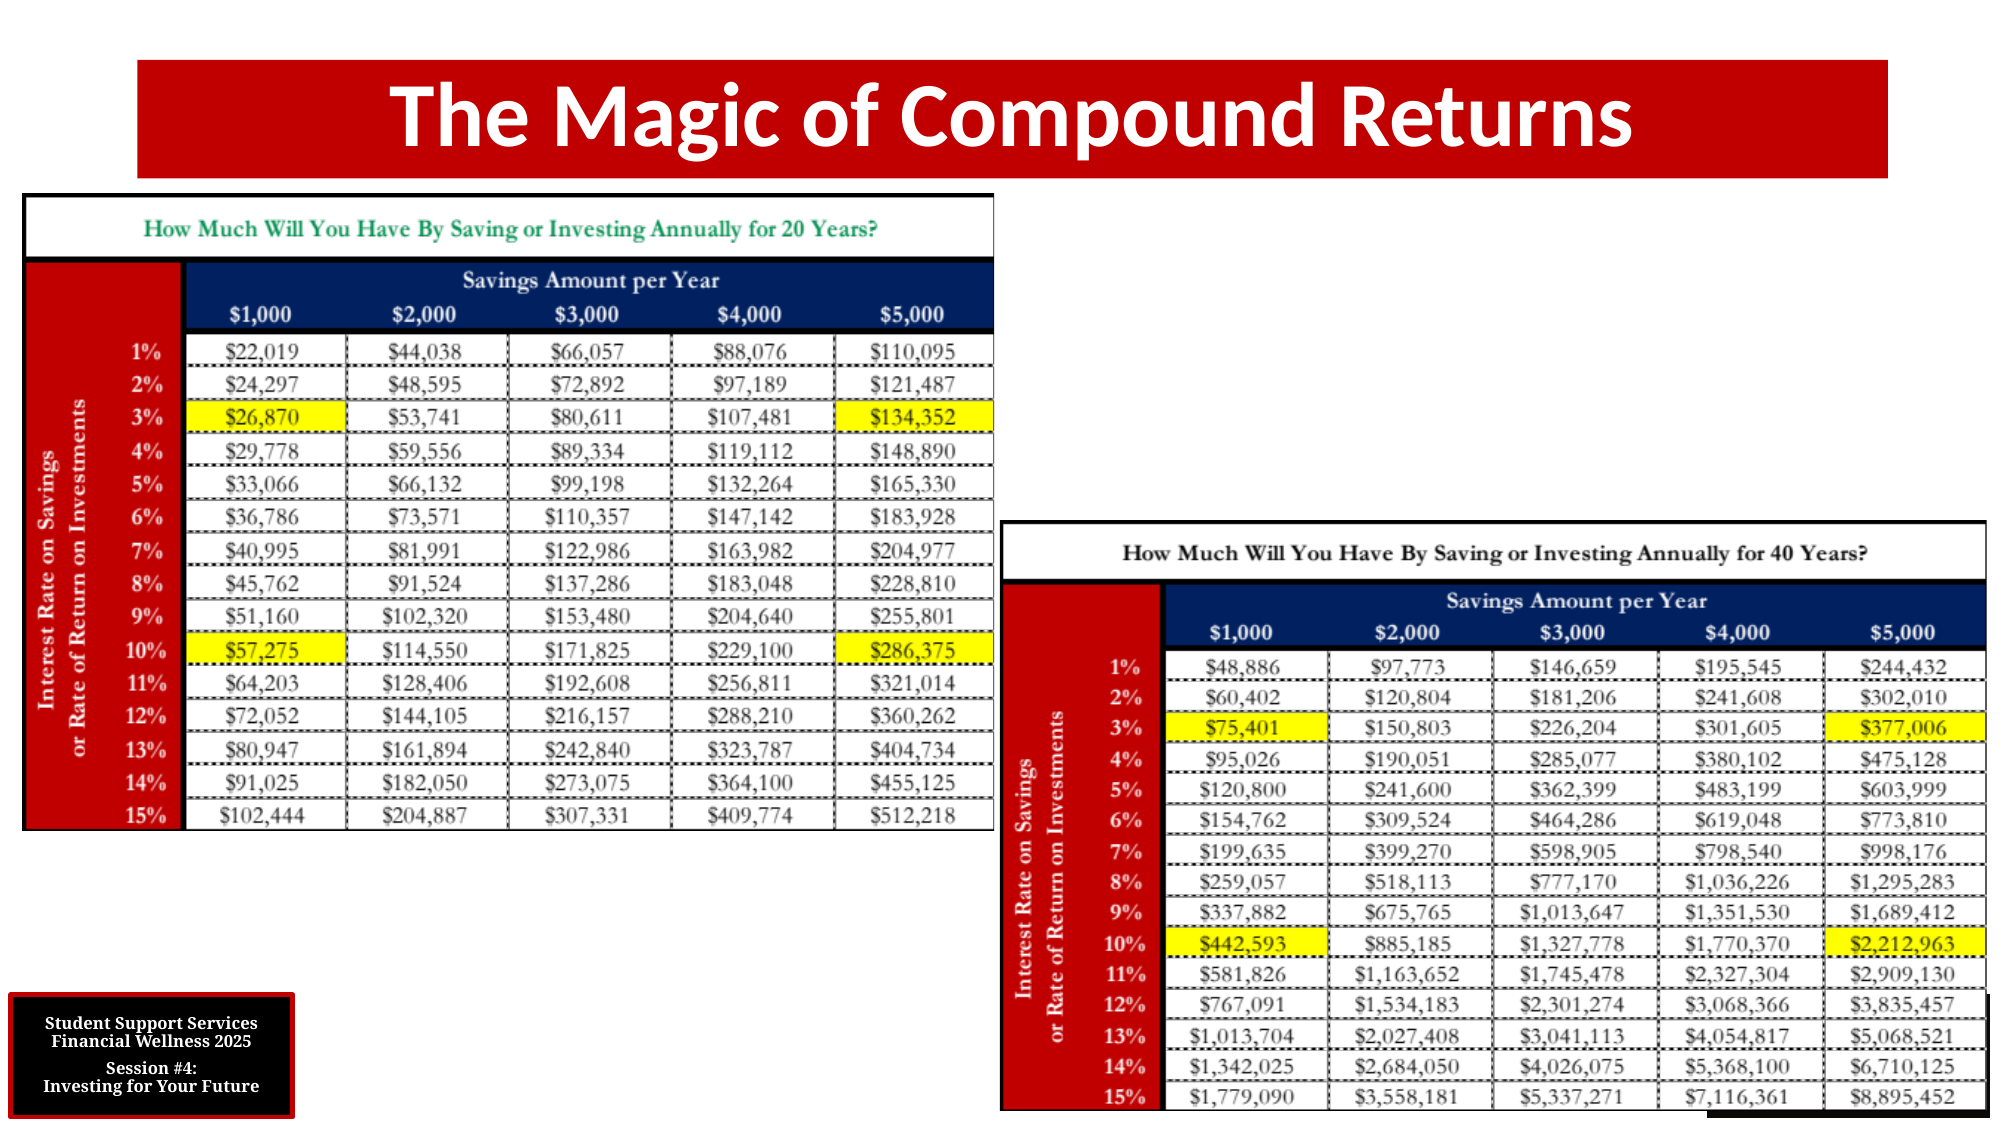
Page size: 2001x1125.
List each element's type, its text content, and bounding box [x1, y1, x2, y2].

text_box The Magic of Compound Returns [137, 59, 1888, 179]
picture [21, 193, 995, 831]
picture [1707, 994, 1990, 1118]
picture [999, 520, 1987, 1111]
